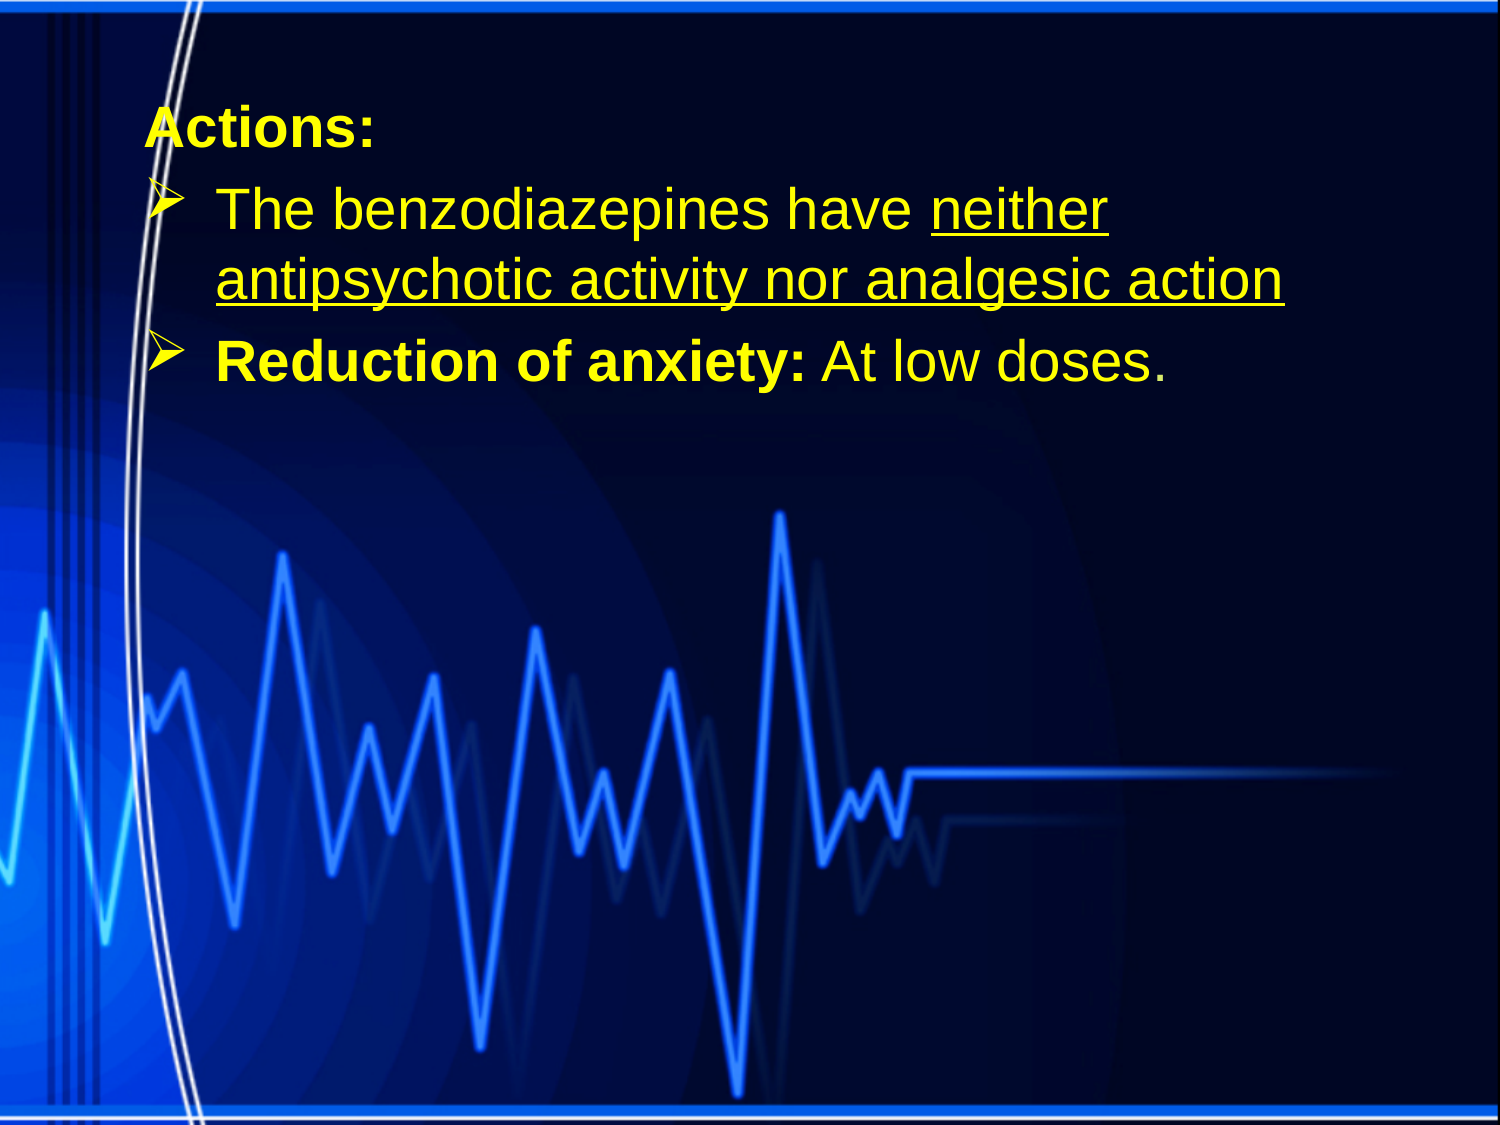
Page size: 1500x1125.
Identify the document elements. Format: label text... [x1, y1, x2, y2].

list Actions: The benzodiazepines have neither antipsychotic activity nor analgesic action Reduction of anxiety: At low doses. [128, 81, 1371, 1008]
picture [0, 0, 1500, 1125]
